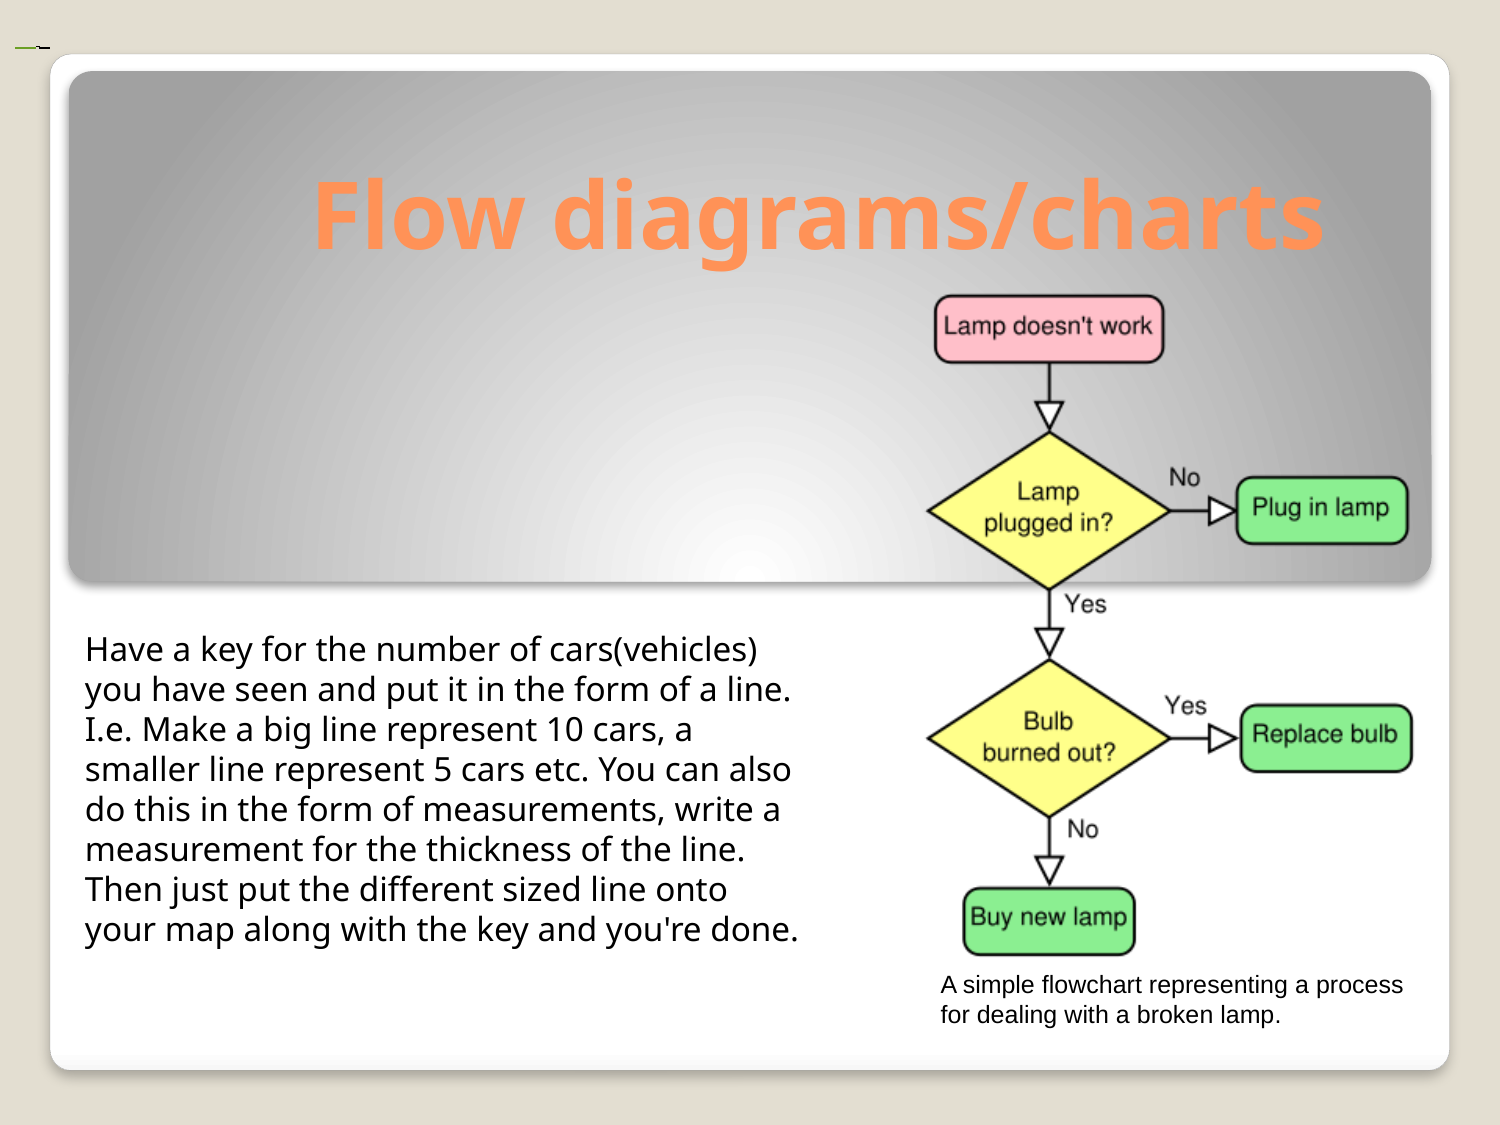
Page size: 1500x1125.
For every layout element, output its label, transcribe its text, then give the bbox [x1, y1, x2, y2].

picture [913, 280, 1421, 973]
text_box [0, 0, 1500, 61]
text_box A simple flowchart representing a process for dealing with a broken lamp. [925, 960, 1442, 1036]
title Flow diagrams/charts [58, 61, 1334, 277]
text_box Have a key for the number of cars(vehicles) you have seen and put it in the form of a line. I.e. Make a big line represent 10 cars, a smaller line represent 5 cars etc. You can also do this in the form of measurements, write a measurement for the thickness of the line. Then just put the different sized line onto your map along with the key and you're done. [70, 621, 821, 1001]
